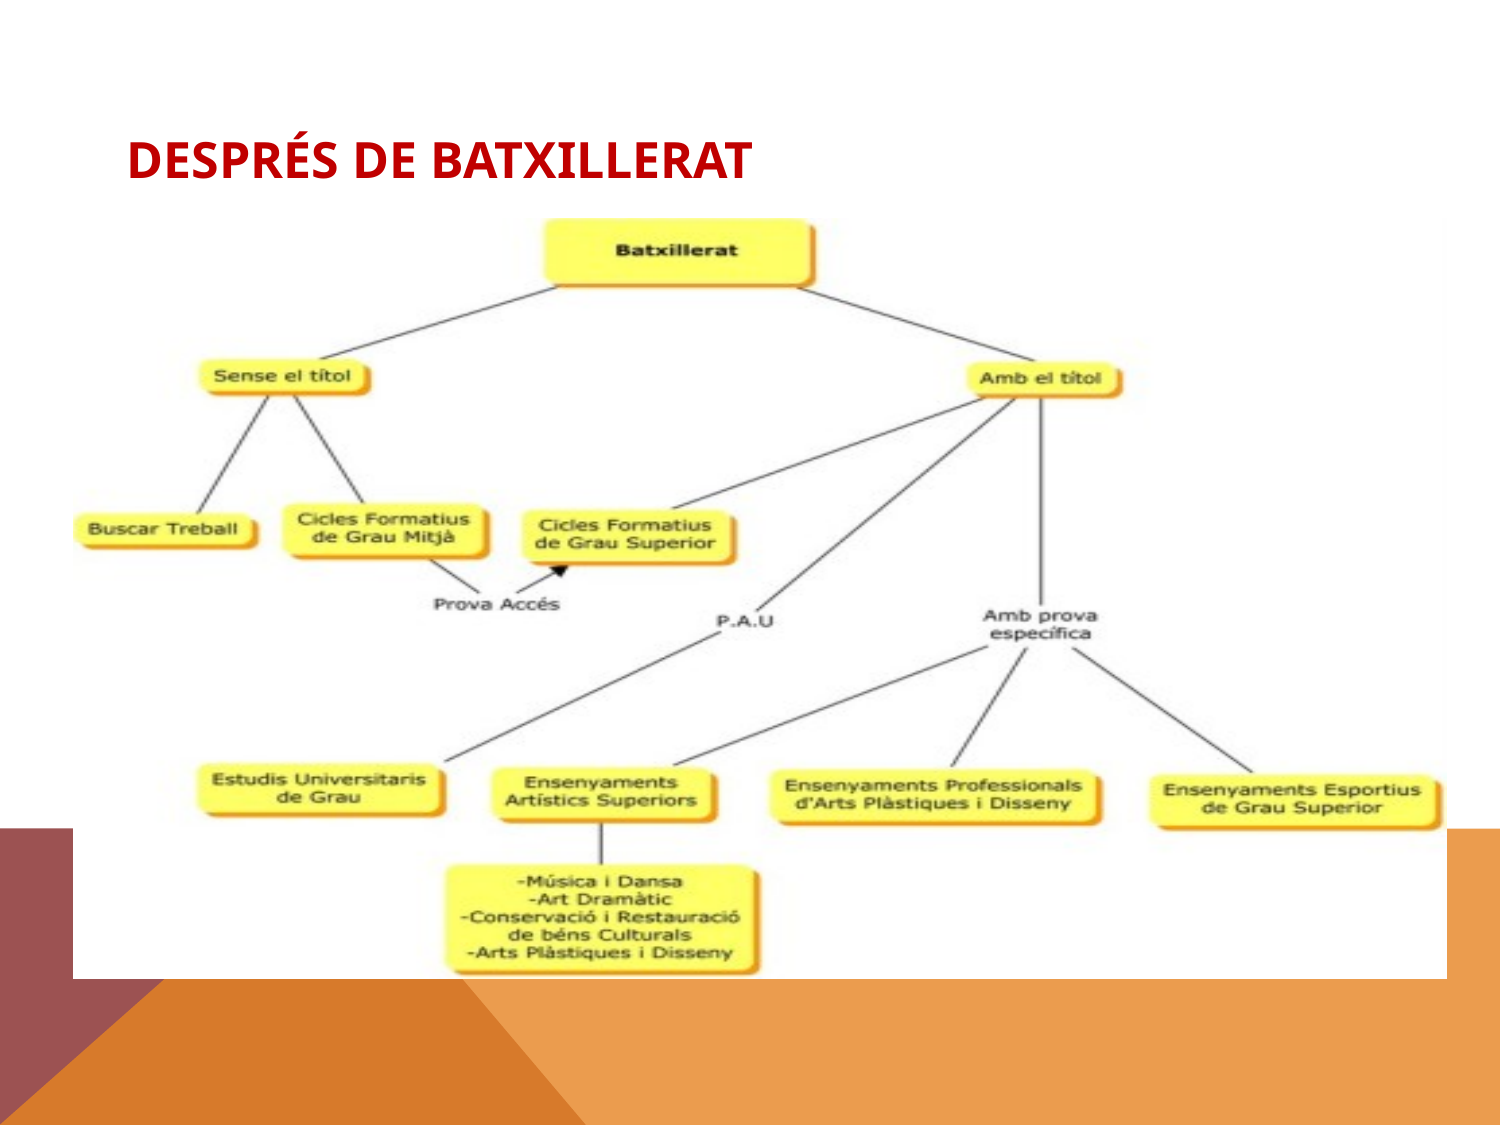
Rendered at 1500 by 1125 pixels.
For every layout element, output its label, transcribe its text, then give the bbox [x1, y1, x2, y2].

title Després de Batxillerat [111, 31, 1447, 197]
picture [73, 218, 1448, 979]
